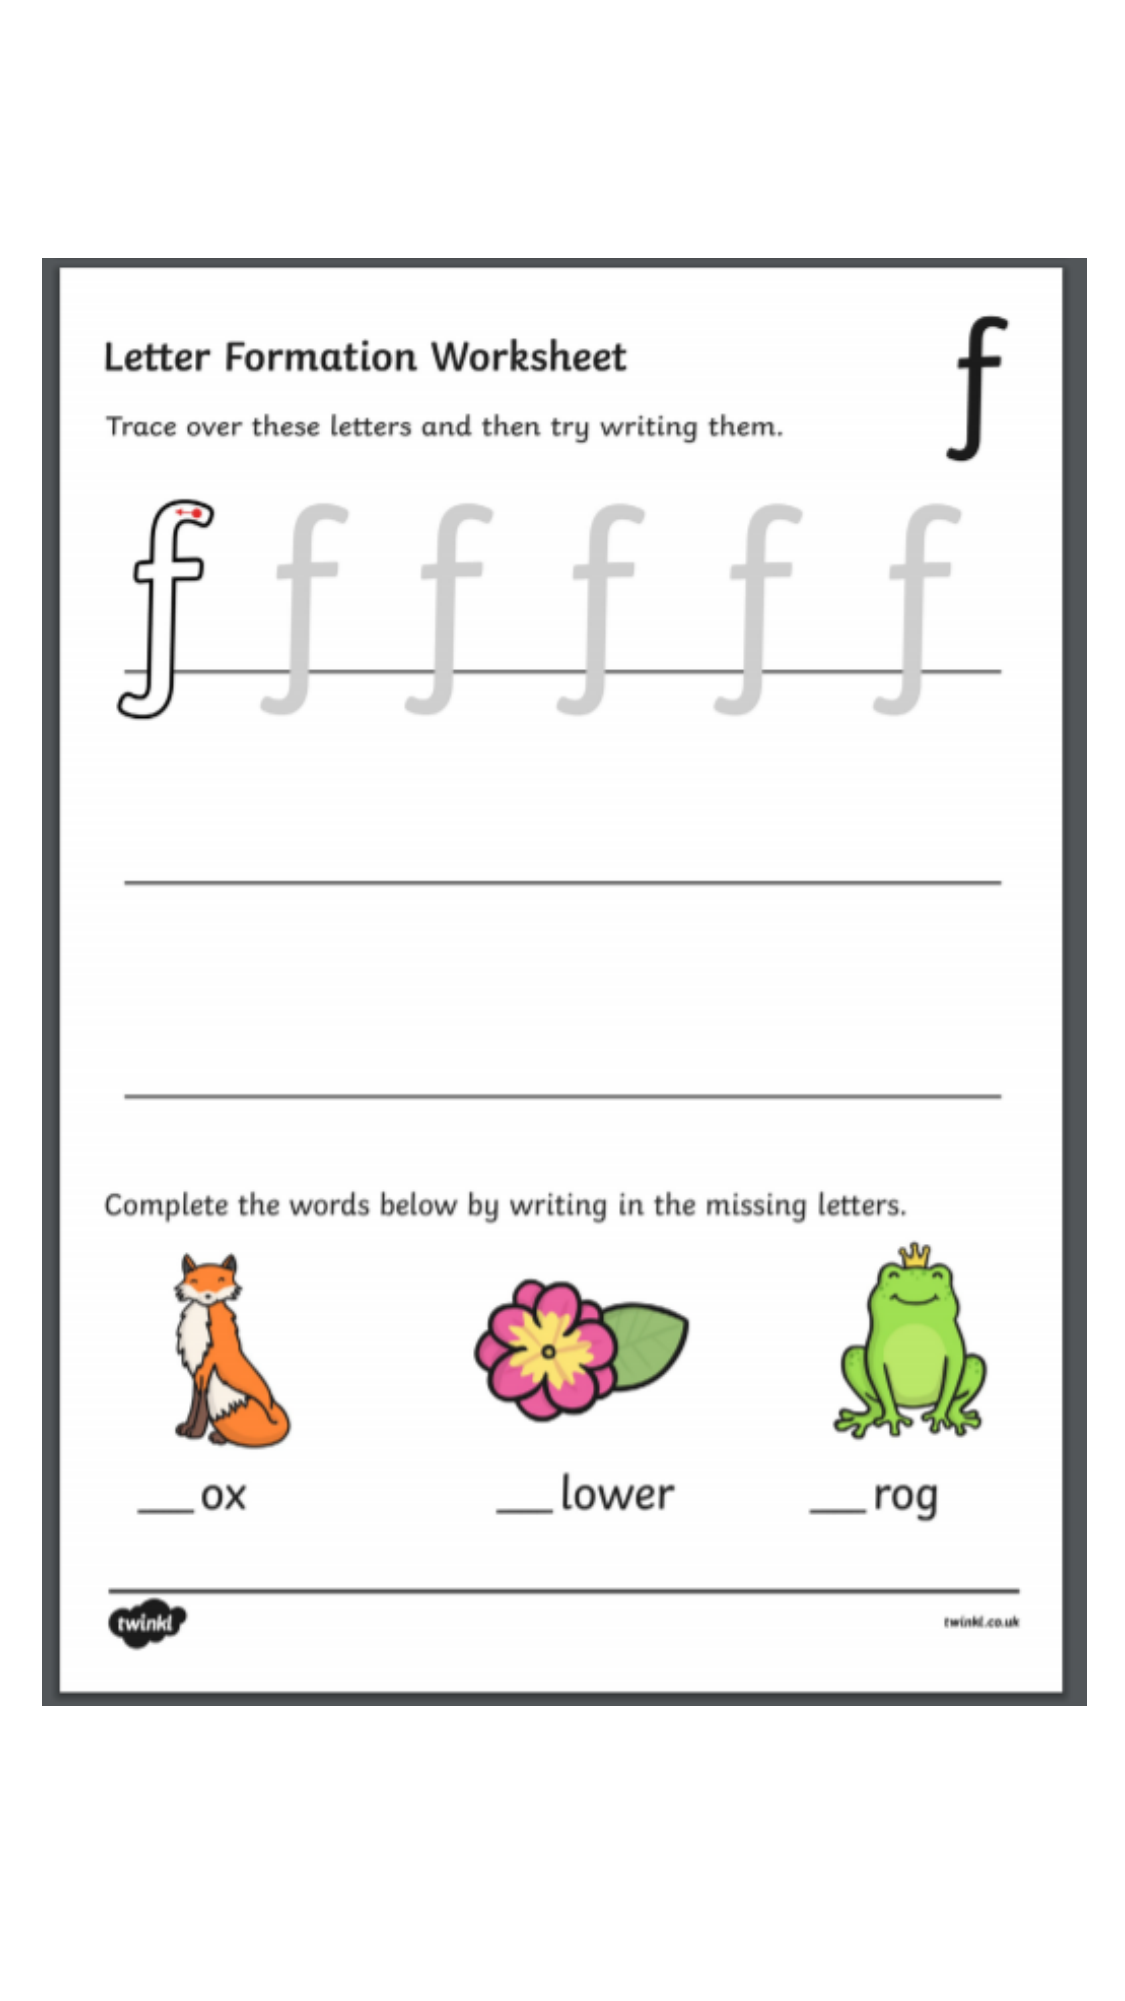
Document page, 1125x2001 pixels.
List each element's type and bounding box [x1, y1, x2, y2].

picture [42, 258, 1087, 1706]
